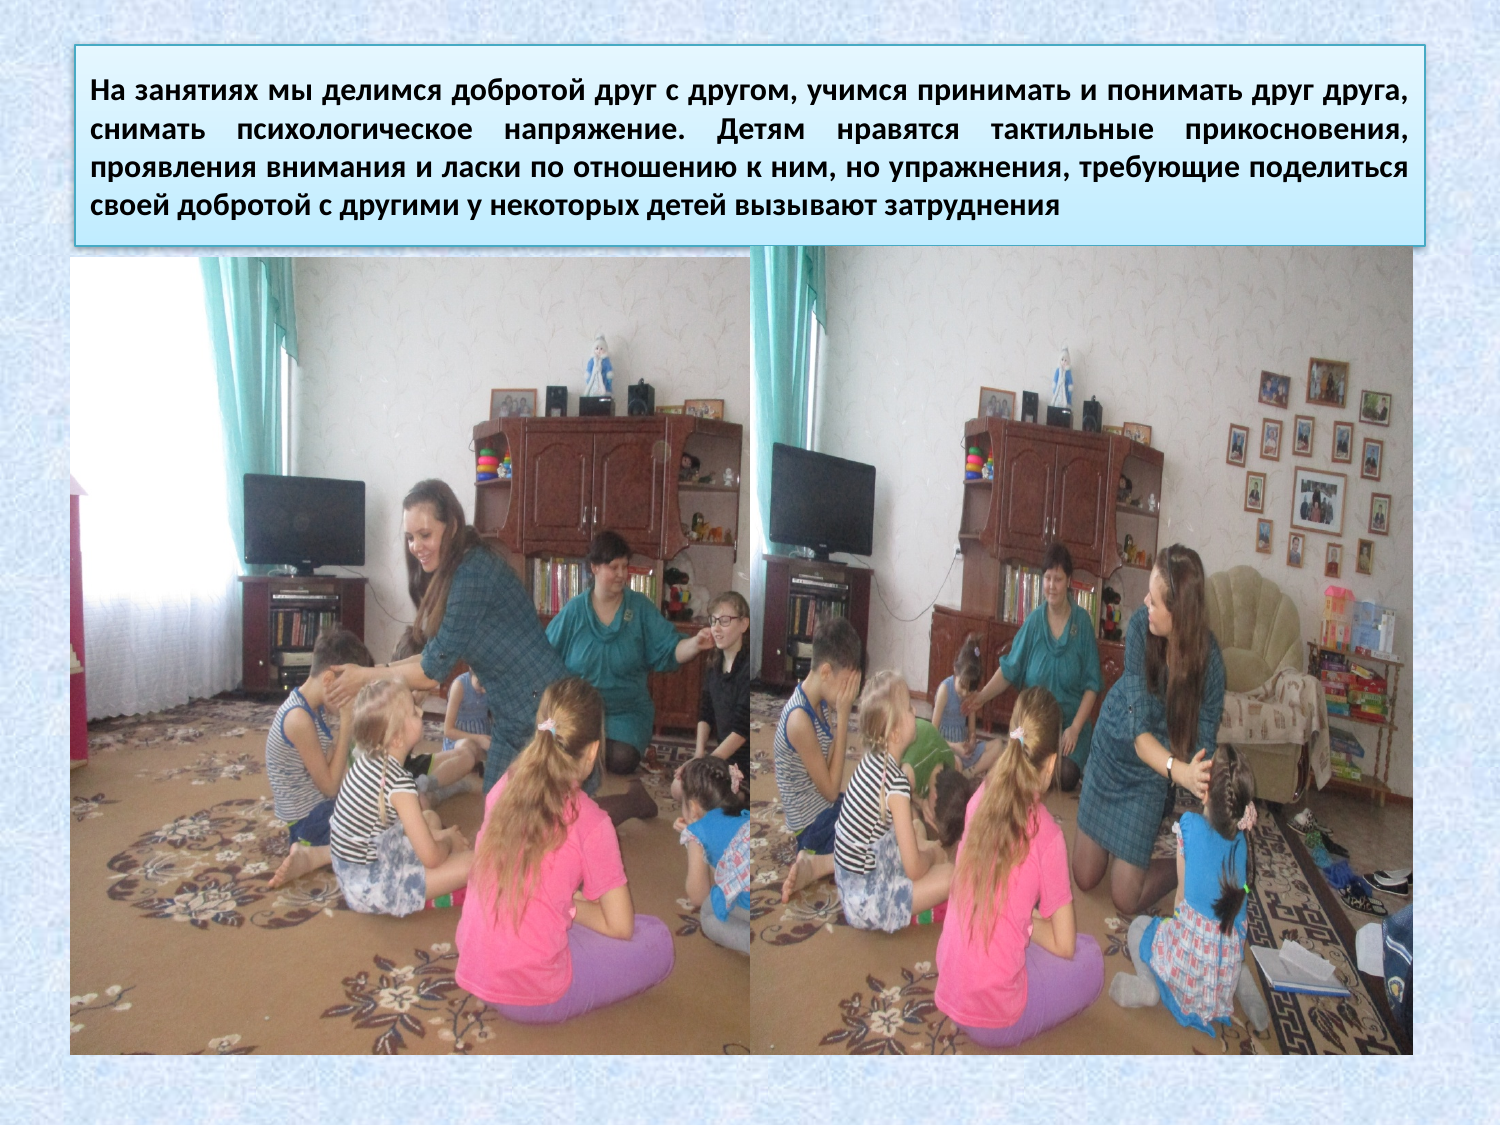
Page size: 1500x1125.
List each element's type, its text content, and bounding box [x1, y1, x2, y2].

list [70, 257, 744, 1055]
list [749, 245, 1414, 1055]
picture [0, 0, 1500, 1125]
title На занятиях мы делимся добротой друг с другом, учимся принимать и понимать друг друга, снимать психологическое напряжение. Детям нравятся тактильные прикосновения, проявления внимания и ласки по отношению к ним, но упражнения, требующие поделиться своей добротой с другими у некоторых детей вызывают затруднения [74, 44, 1426, 247]
